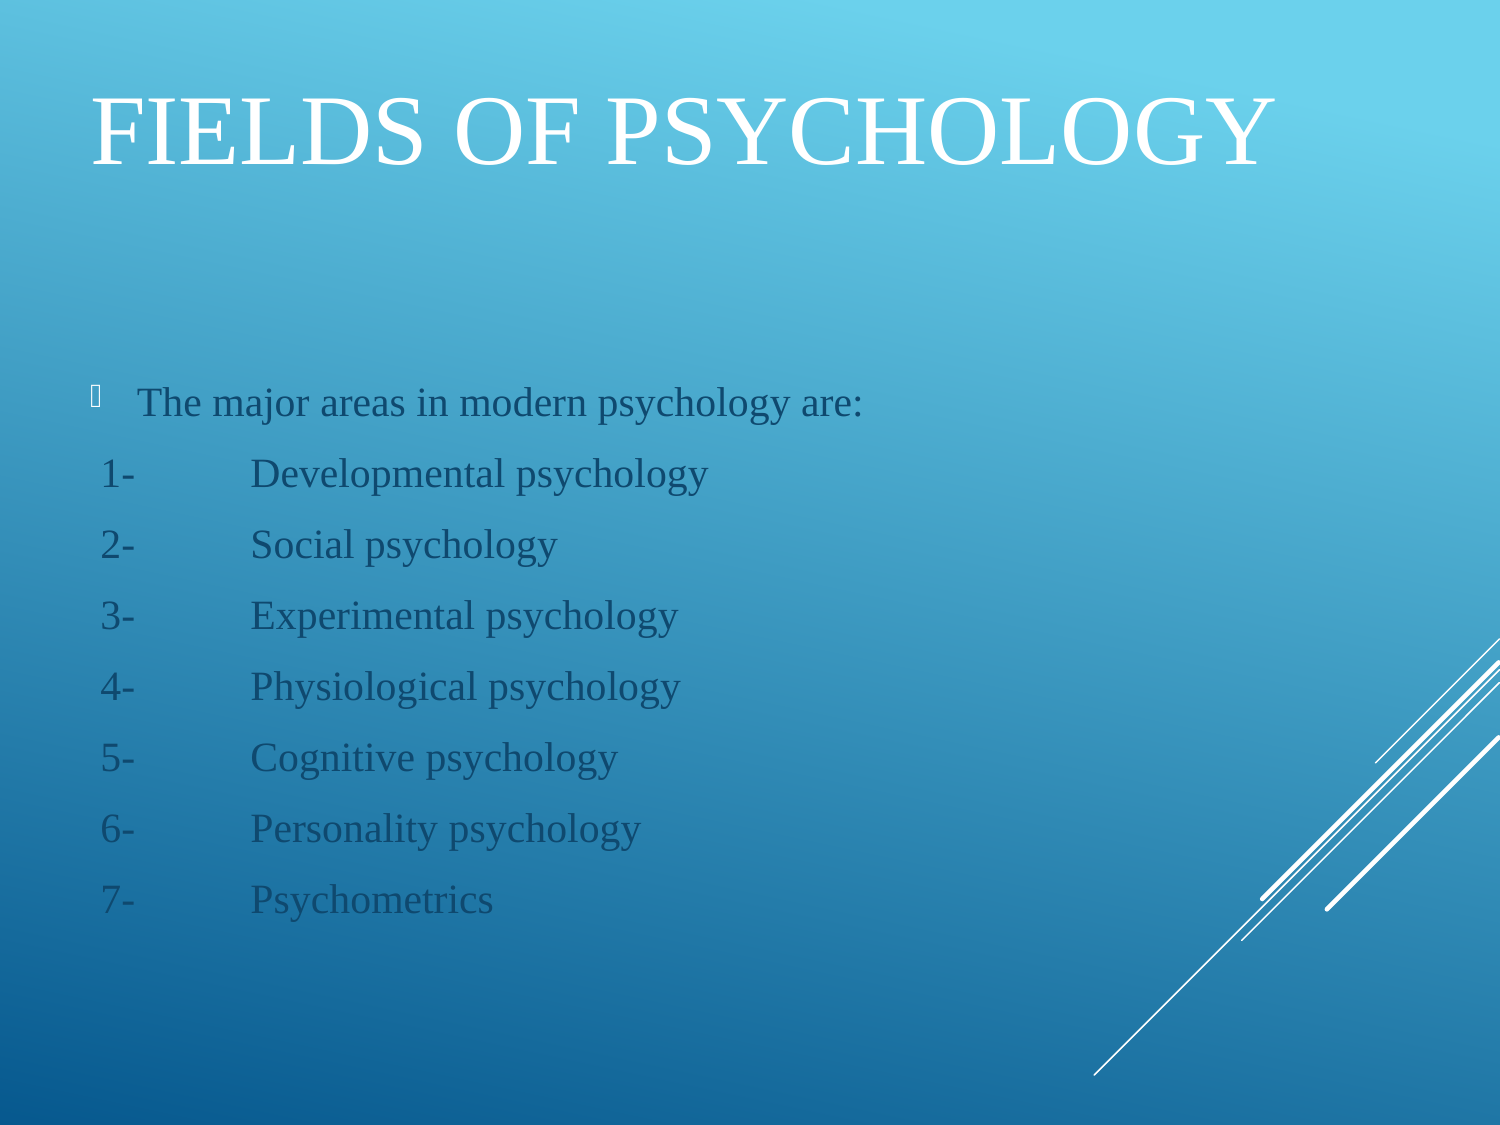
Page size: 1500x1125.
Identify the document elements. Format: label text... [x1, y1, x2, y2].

title Fields of Psychology [75, 24, 1425, 224]
list The major areas in modern psychology are: 1- Developmental psychology 2- Social psychology 3- Experimental psychology 4- Physiological psychology 5- Cognitive psychology 6- Personality psychology 7- Psychometrics [75, 237, 1425, 1059]
